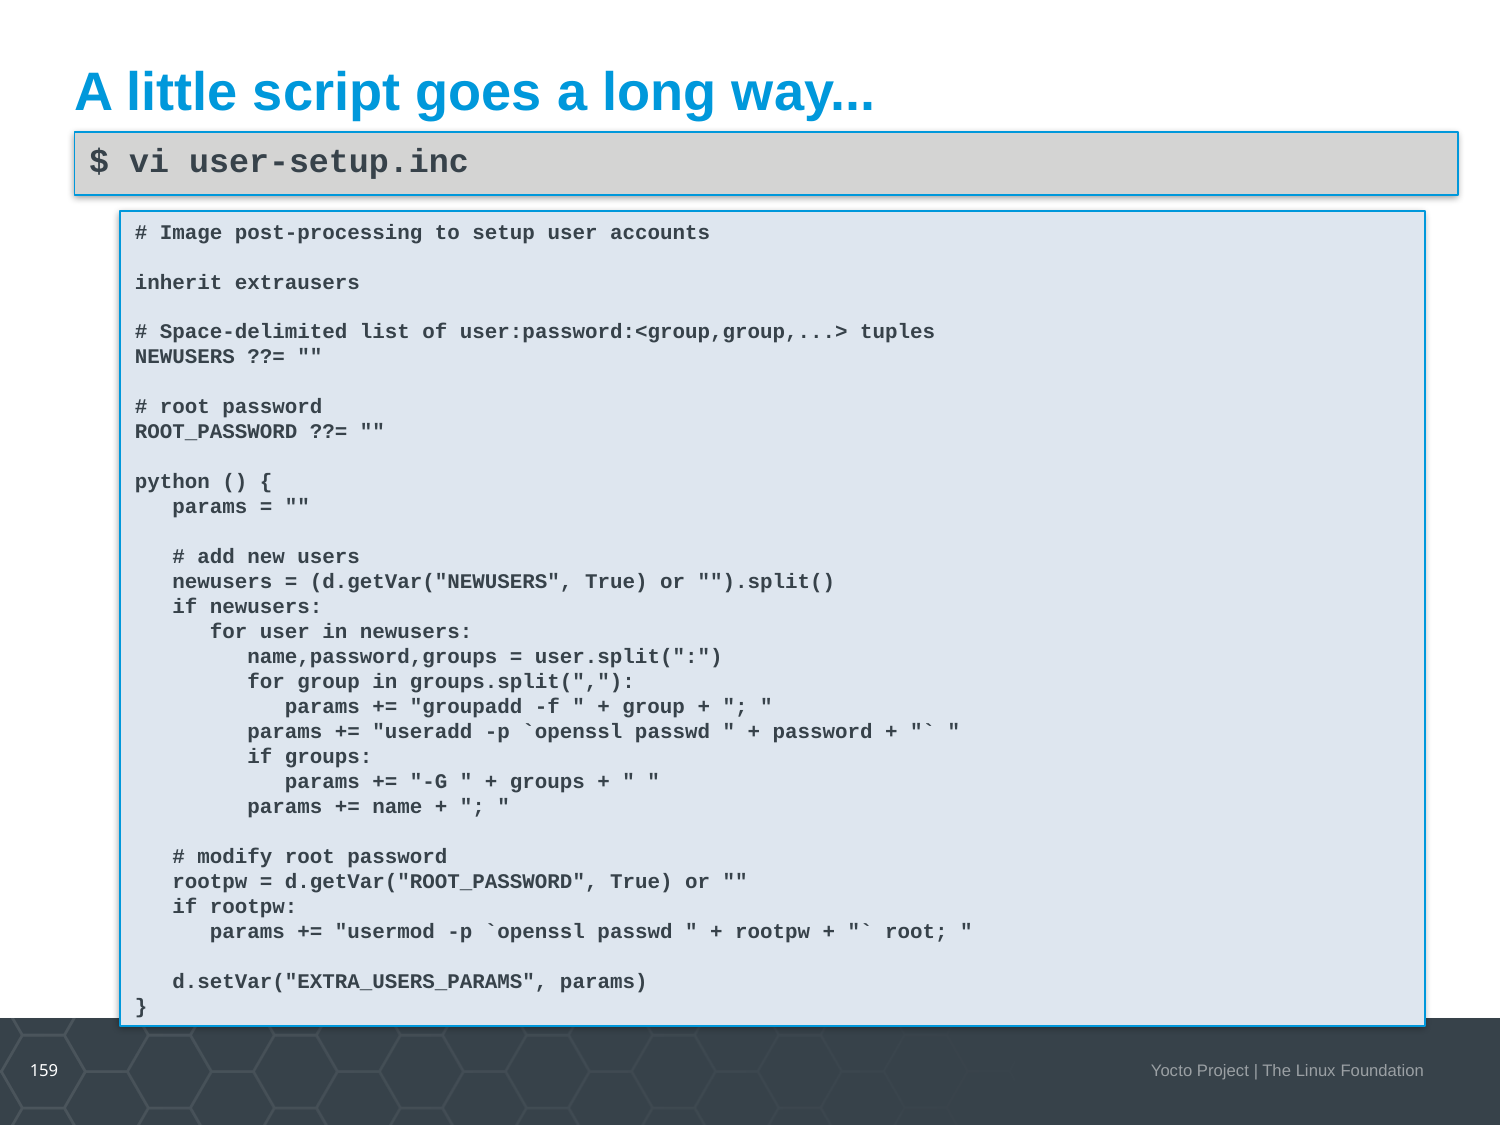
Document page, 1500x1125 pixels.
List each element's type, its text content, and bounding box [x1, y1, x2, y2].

text_box $ vi user-setup.inc [74, 131, 1459, 196]
text_box A little script goes a long way... [74, 202, 1424, 213]
picture [0, 0, 1500, 1125]
text_box # Image post-processing to setup user accounts inherit extrausers # Space-delimited list of user:password:<group,group,...> tuples NEWUSERS ??= "" # root password ROOT_PASSWORD ??= "" python () { params = "" # add new users newusers = (d.getVar("NEWUSERS", True) or "").split() if newusers: for user in newusers: name,password,groups = user.split(":") for group in groups.split(","): params += "groupadd -f " + group + "; " params += "useradd -p `openssl passwd " + password + "` " if groups: params += "-G " + groups + " " params += name + "; " # modify root password rootpw = d.getVar("ROOT_PASSWORD", True) or "" if rootpw: params += "usermod -p `openssl passwd " + rootpw + "` root; " d.setVar("EXTRA_USERS_PARAMS", params) } [119, 210, 1426, 1027]
text_box A little script goes a long way... [74, 66, 1424, 130]
